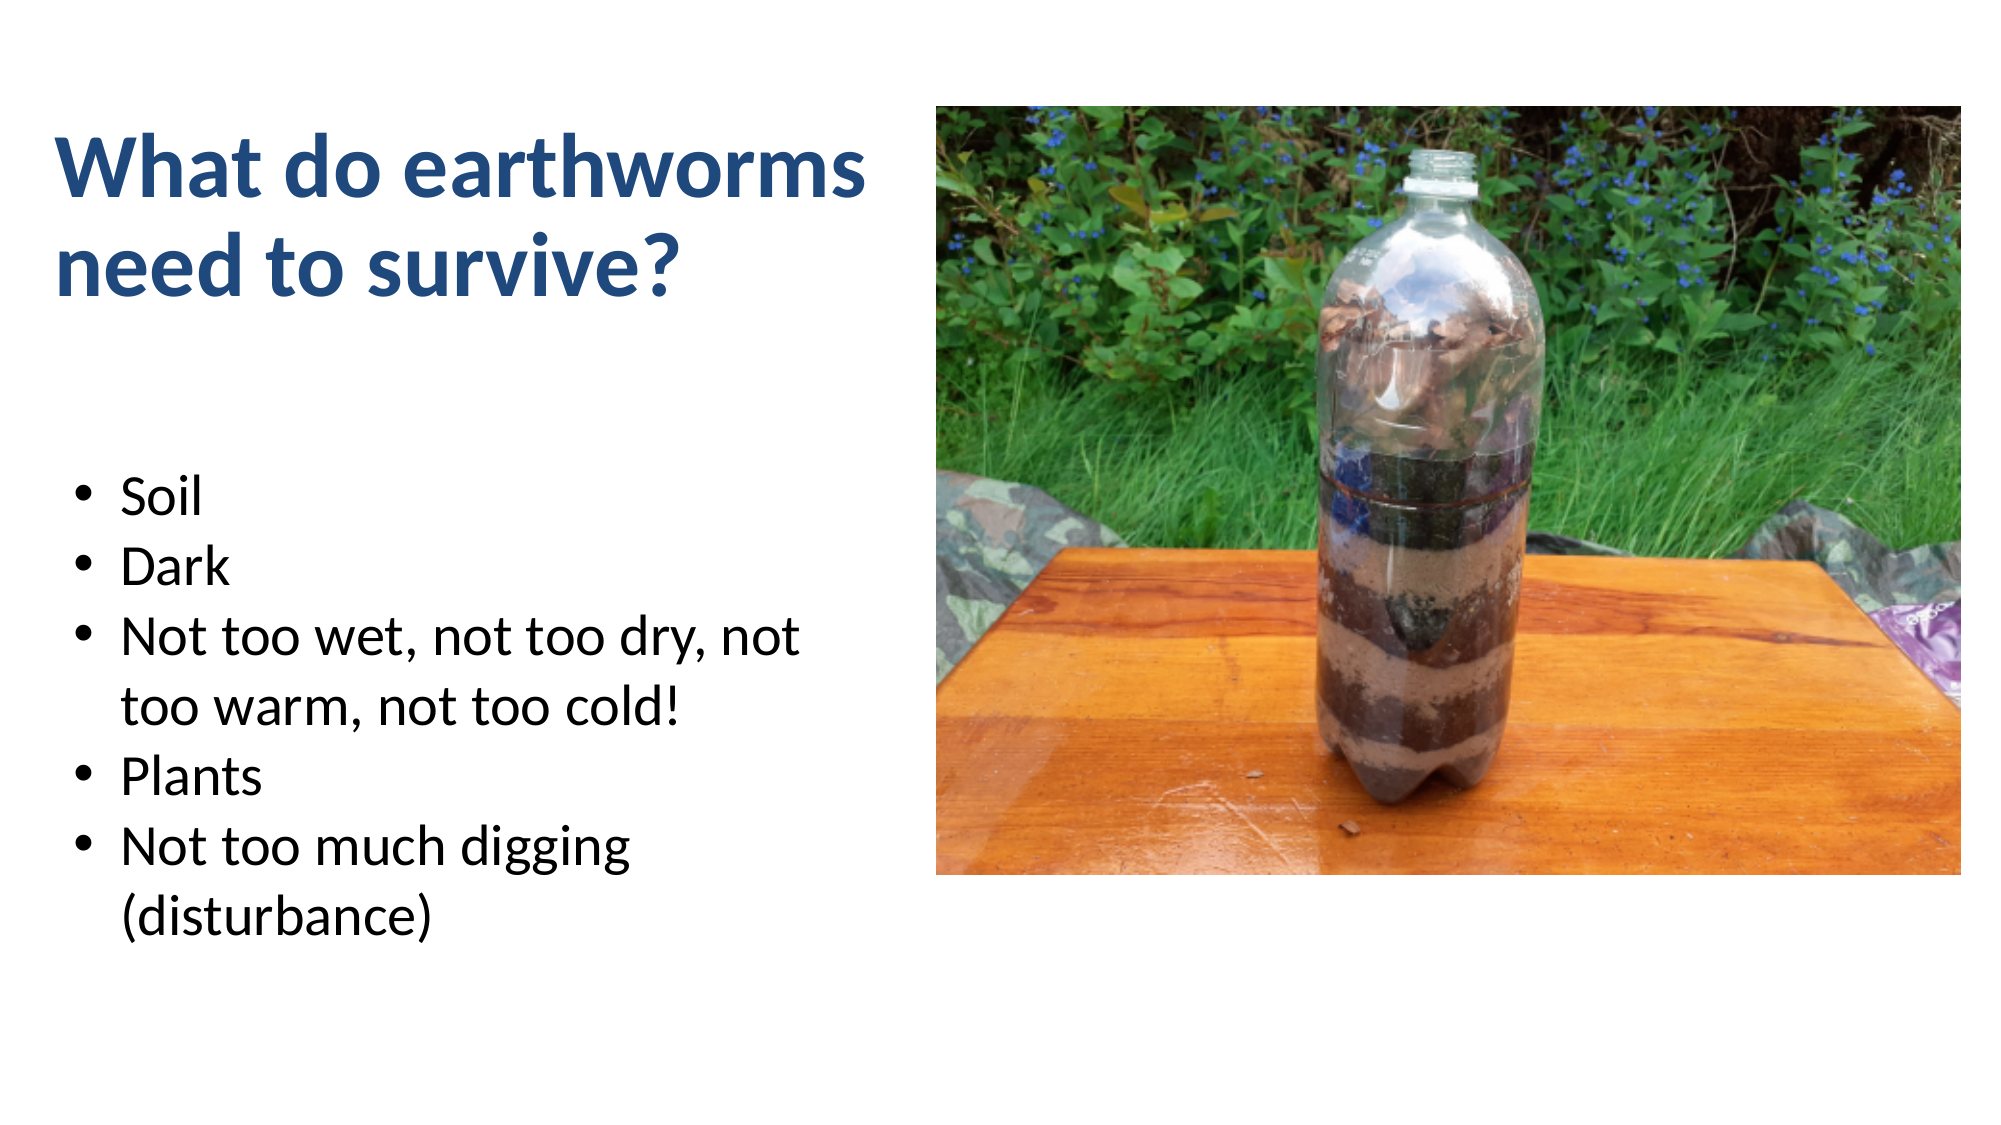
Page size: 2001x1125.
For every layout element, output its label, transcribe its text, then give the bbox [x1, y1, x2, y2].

picture [936, 106, 1961, 875]
title What do earthworms need to survive? [39, 108, 936, 327]
text_box Soil Dark Not too wet, not too dry, not too warm, not too cold! Plants Not too much digging (disturbance) [58, 450, 874, 955]
